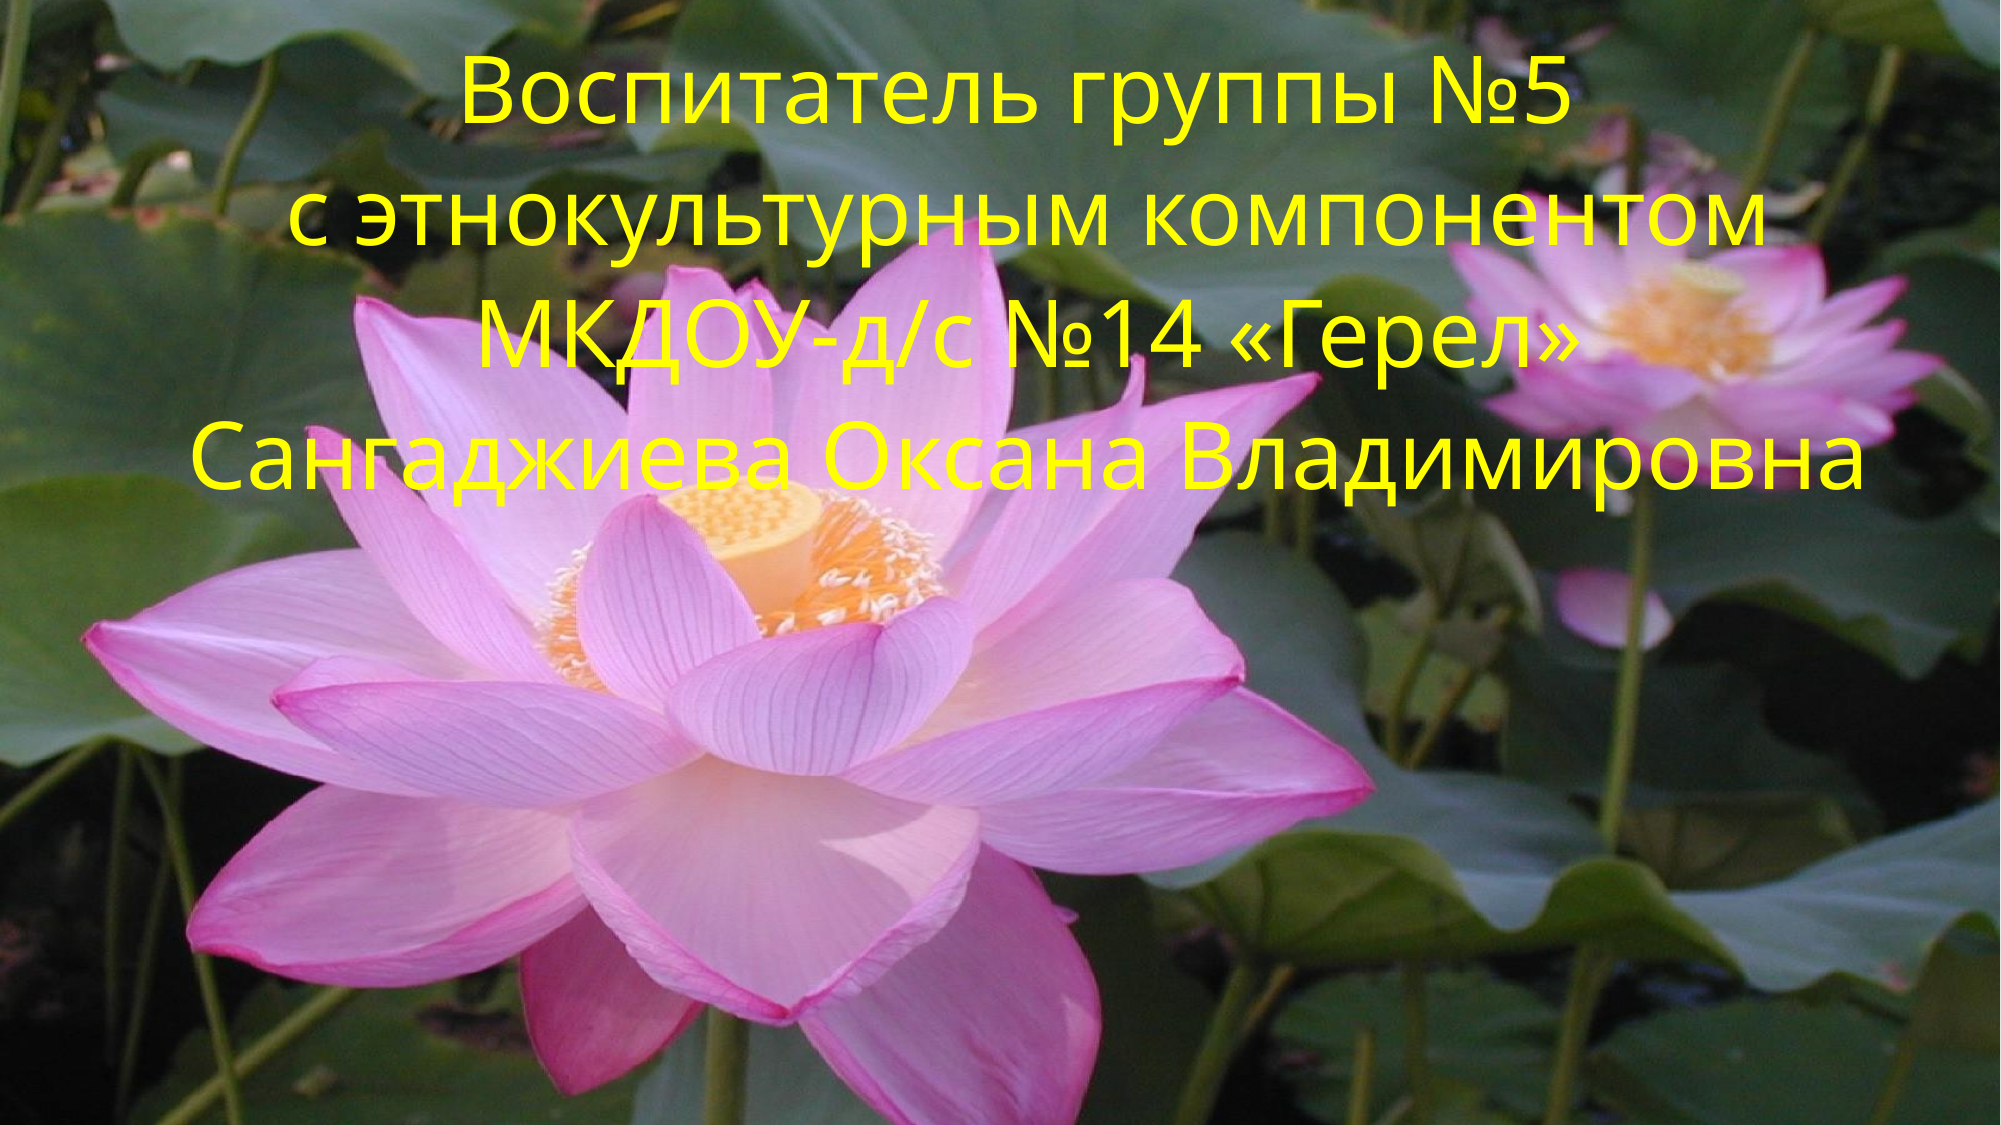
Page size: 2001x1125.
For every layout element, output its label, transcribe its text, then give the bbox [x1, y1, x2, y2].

list Воспитатель группы №5 с этнокультурным компонентом МКДОУ-д/с №14 «Герел» Сангаджиева Оксана Владимировна [166, 35, 1892, 749]
picture [0, 0, 2001, 1125]
